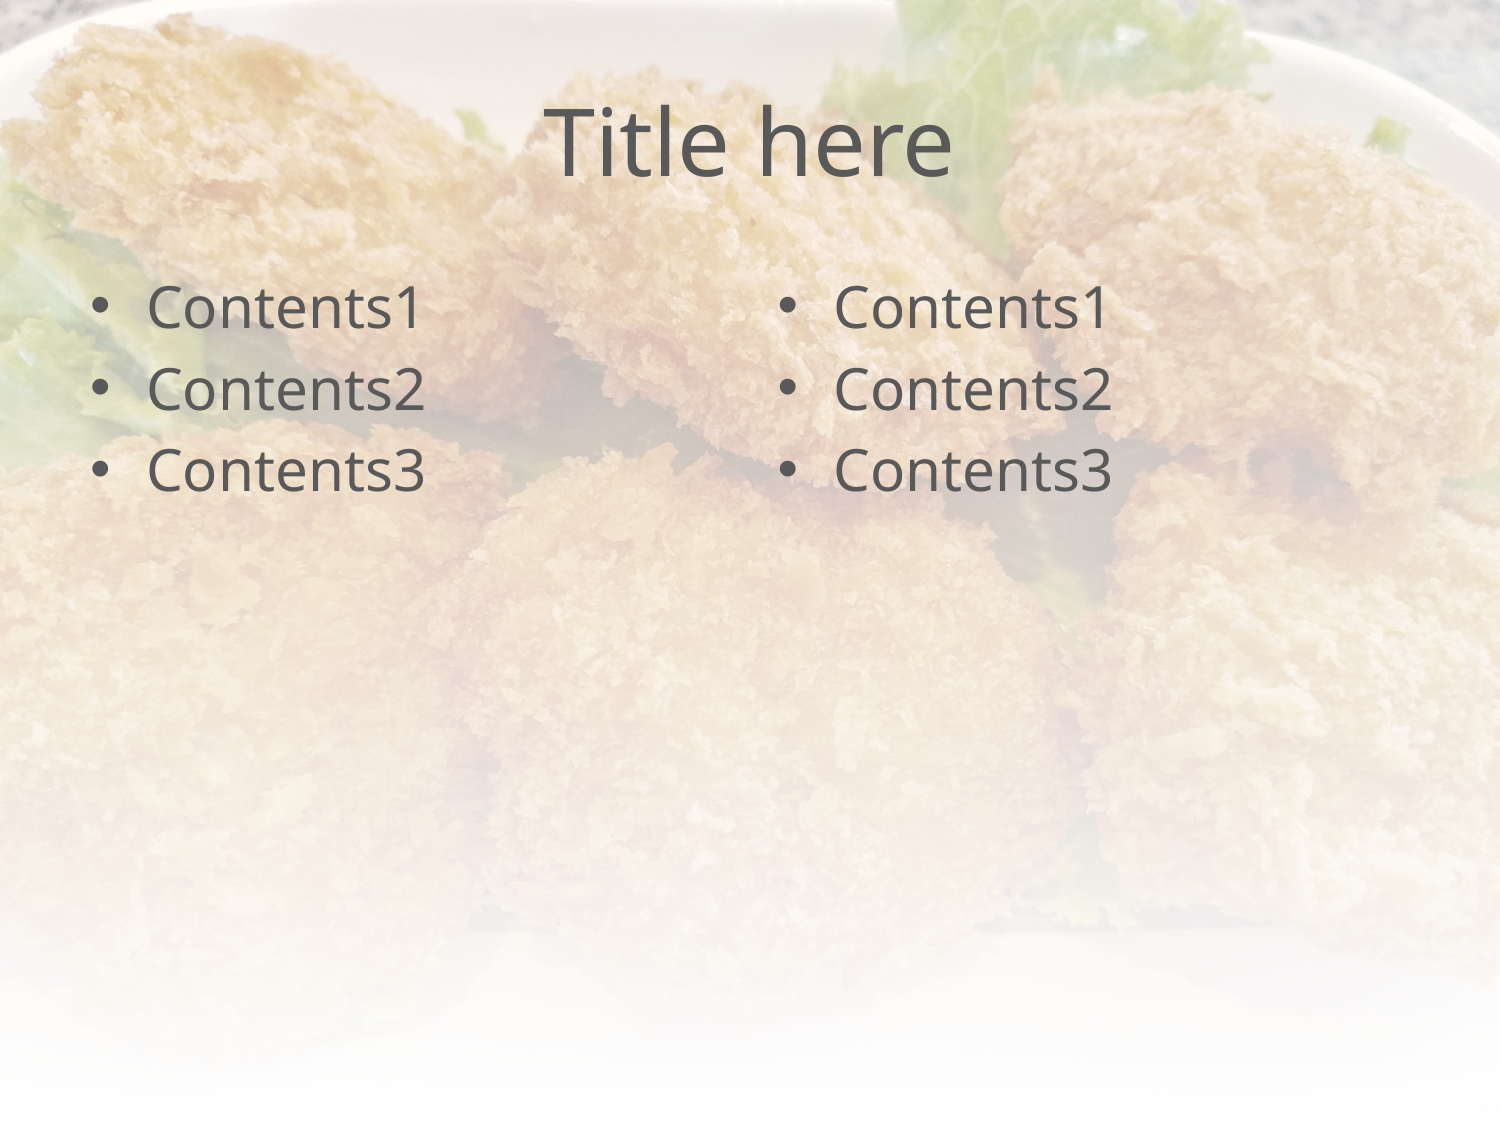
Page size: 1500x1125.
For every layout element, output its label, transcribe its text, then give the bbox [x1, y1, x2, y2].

list Contents1 Contents2 Contents3 [75, 262, 738, 1005]
title Title here [75, 45, 1425, 233]
text_box [0, 0, 1500, 1125]
list Contents1 Contents2 Contents3 [762, 262, 1425, 1005]
